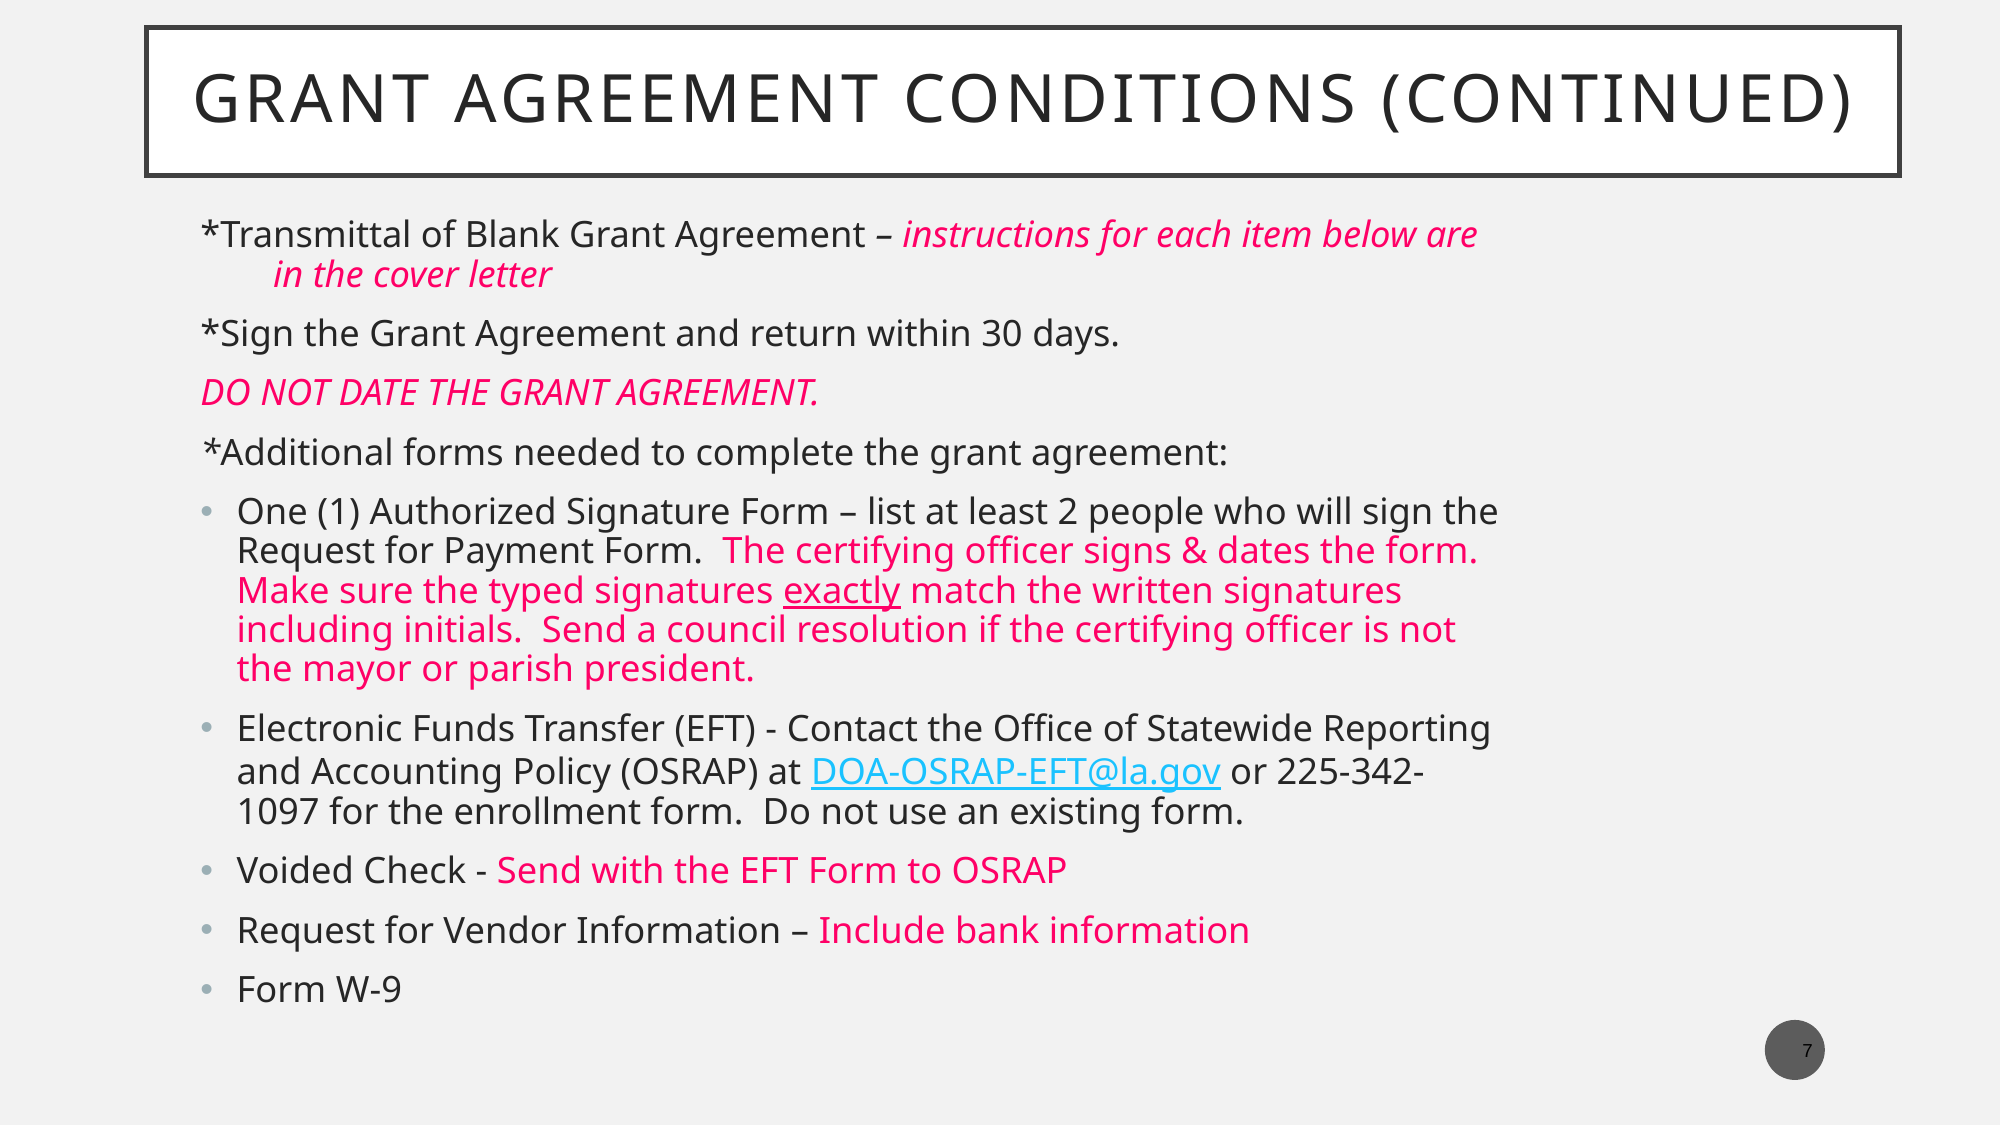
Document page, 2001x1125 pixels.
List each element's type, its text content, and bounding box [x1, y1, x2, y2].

slide_number 7 [1764, 1019, 1825, 1080]
title Grant Agreement Conditions (continued) [144, 25, 1902, 178]
list *Transmittal of Blank Grant Agreement – instructions for each item below are in the cover letter *Sign the Grant Agreement and return within 30 days. DO NOT DATE THE GRANT AGREEMENT. *Additional forms needed to complete the grant agreement: One (1) Authorized Signature Form – list at least 2 people who will sign the Request for Payment Form. The certifying officer signs & dates the form. Make sure the typed signatures exactly match the written signatures including initials. Send a council resolution if the certifying officer is not the mayor or parish president. Electronic Funds Transfer (EFT) - Contact the Office of Statewide Reporting and Accounting Policy (OSRAP) at DOA-OSRAP-EFT@la.gov or 225-342-1097 for the enrollment form. Do not use an existing form. Voided Check - Send with the EFT Form to OSRAP Request for Vendor Information – Include bank information Form W-9 [112, 145, 1518, 1021]
